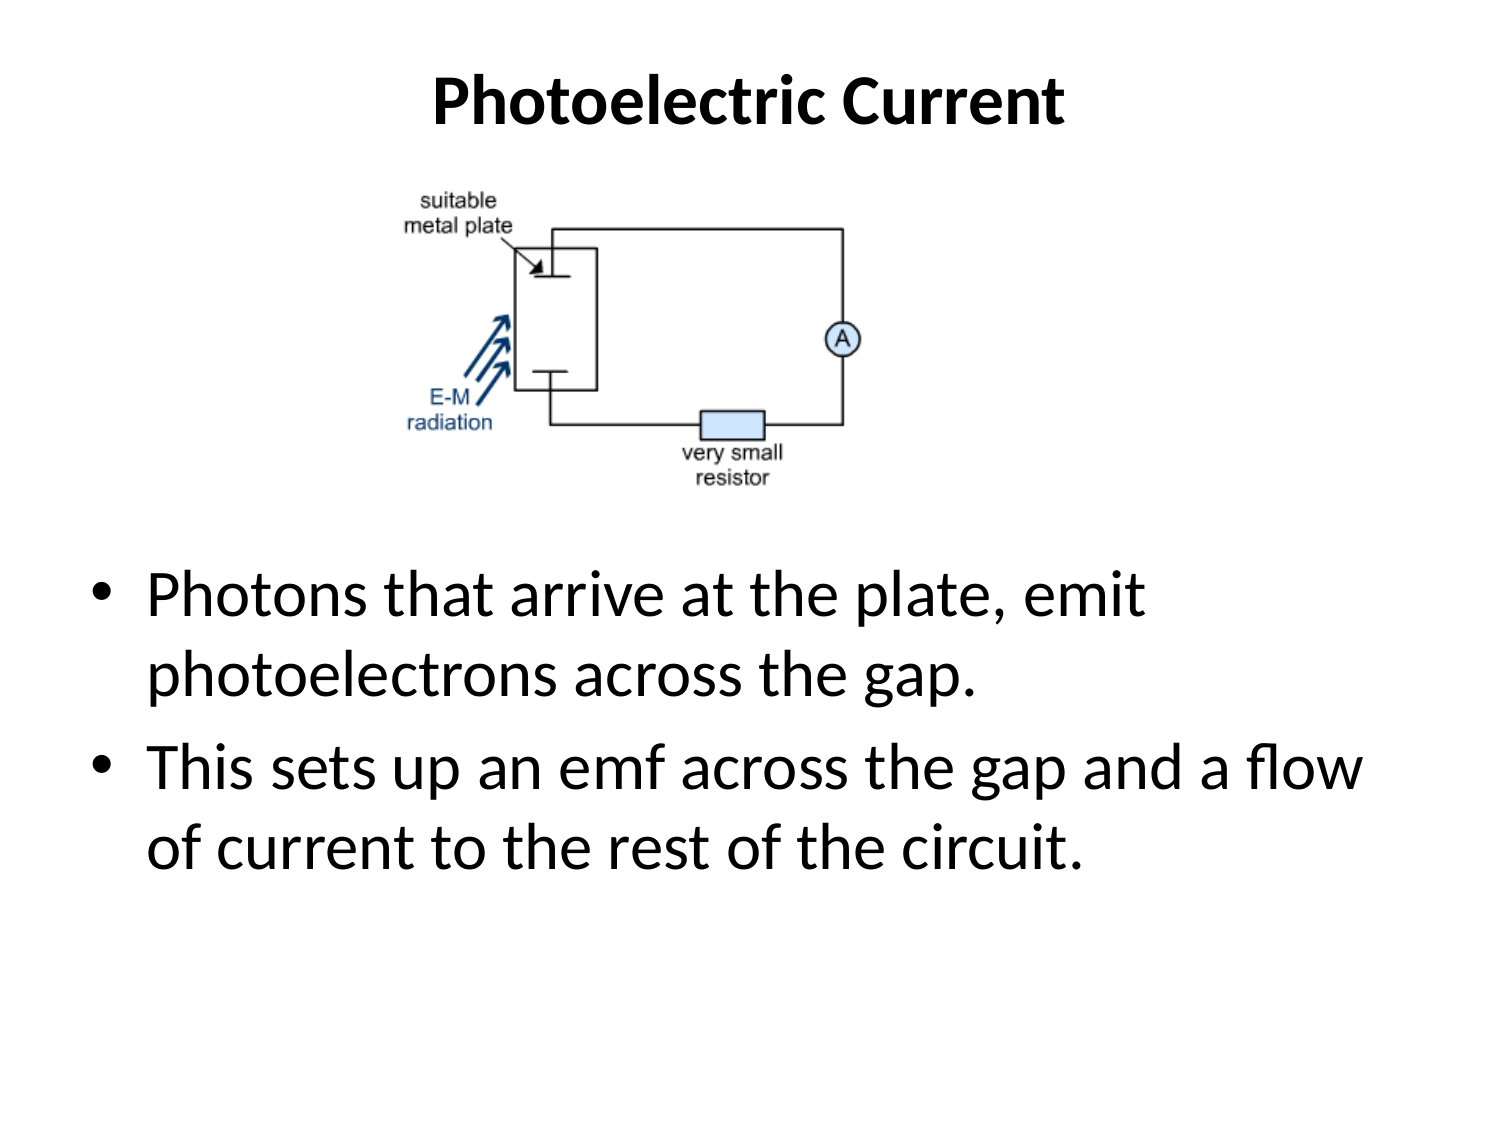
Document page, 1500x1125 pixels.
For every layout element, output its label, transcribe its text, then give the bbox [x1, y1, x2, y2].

title Photoelectric Current [75, 45, 1425, 233]
list Photons that arrive at the plate, emit photoelectrons across the gap. This sets up an emf across the gap and a flow of current to the rest of the circuit. [75, 262, 1425, 1005]
picture [387, 168, 968, 503]
